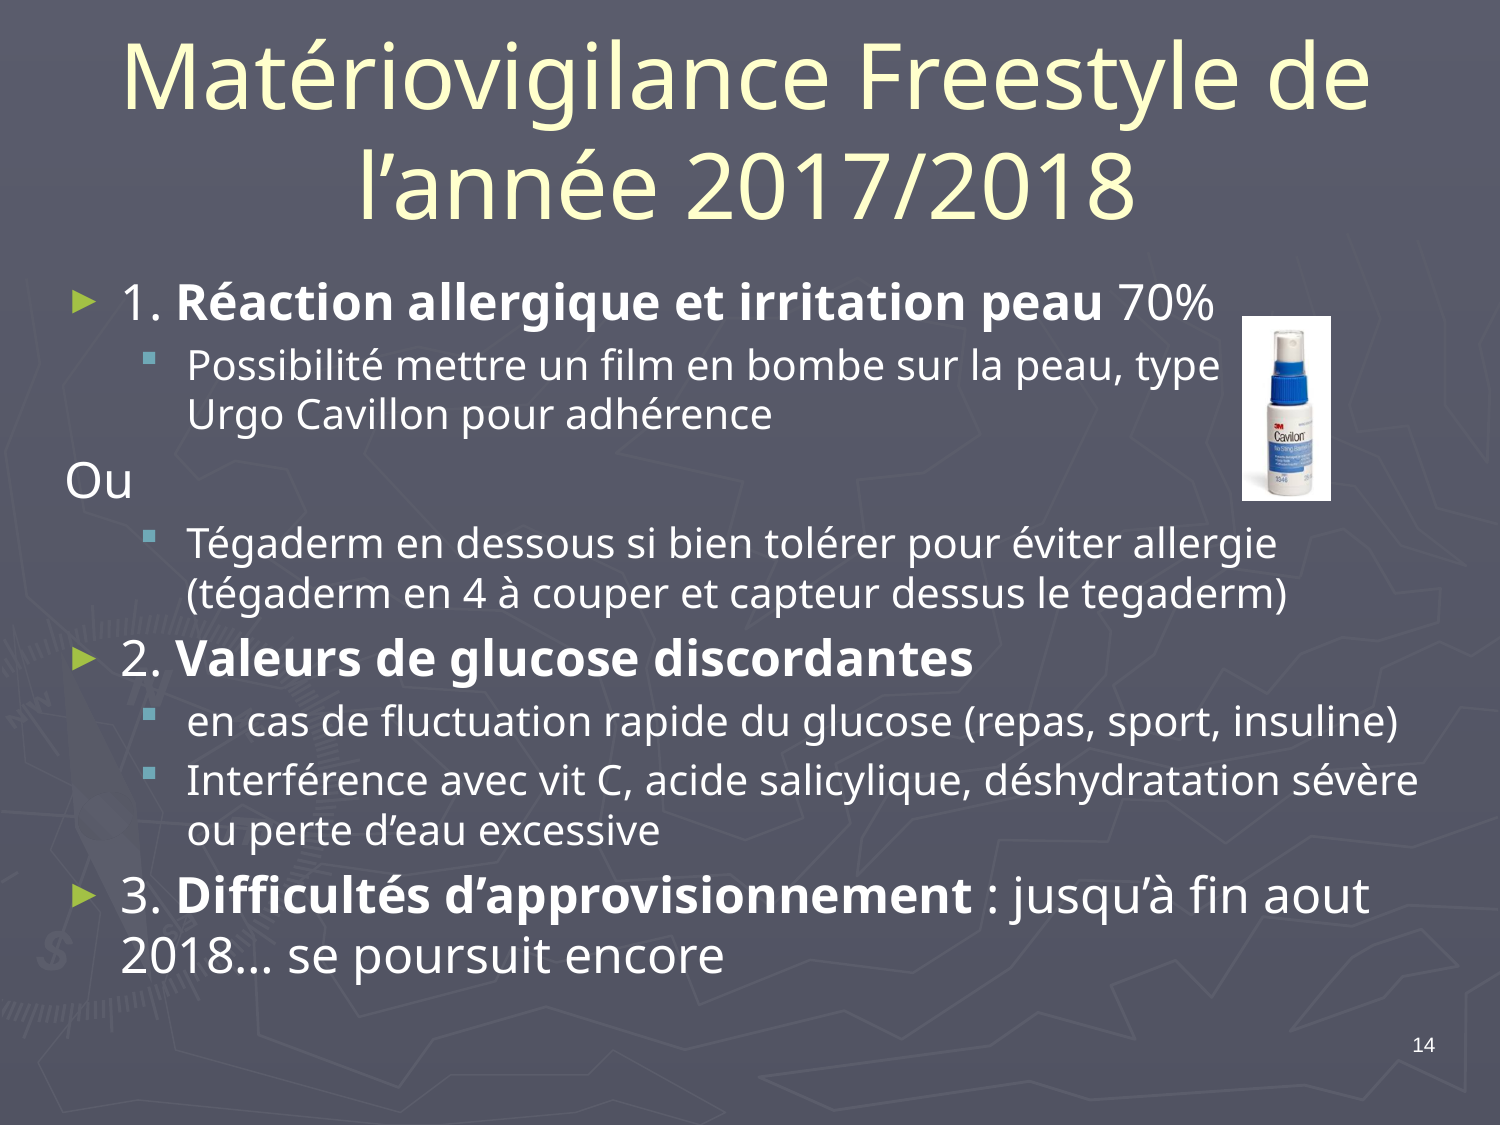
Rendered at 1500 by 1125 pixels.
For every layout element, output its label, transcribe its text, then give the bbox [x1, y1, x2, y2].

slide_number 14 [1074, 1024, 1451, 1103]
title Matériovigilance Freestyle de l’année 2017/2018 [46, 93, 1449, 282]
list 1. Réaction allergique et irritation peau 70% Possibilité mettre un film en bombe sur la peau, type Urgo Cavillon pour adhérence Ou Tégaderm en dessous si bien tolérer pour éviter allergie (tégaderm en 4 à couper et capteur dessus le tegaderm) 2. Valeurs de glucose discordantes en cas de fluctuation rapide du glucose (repas, sport, insuline) Interférence avec vit C, acide salicylique, déshydratation sévère ou perte d’eau excessive 3. Difficultés d’approvisionnement : jusqu’à fin aout 2018… se poursuit encore [49, 262, 1451, 1102]
picture [1241, 316, 1332, 501]
